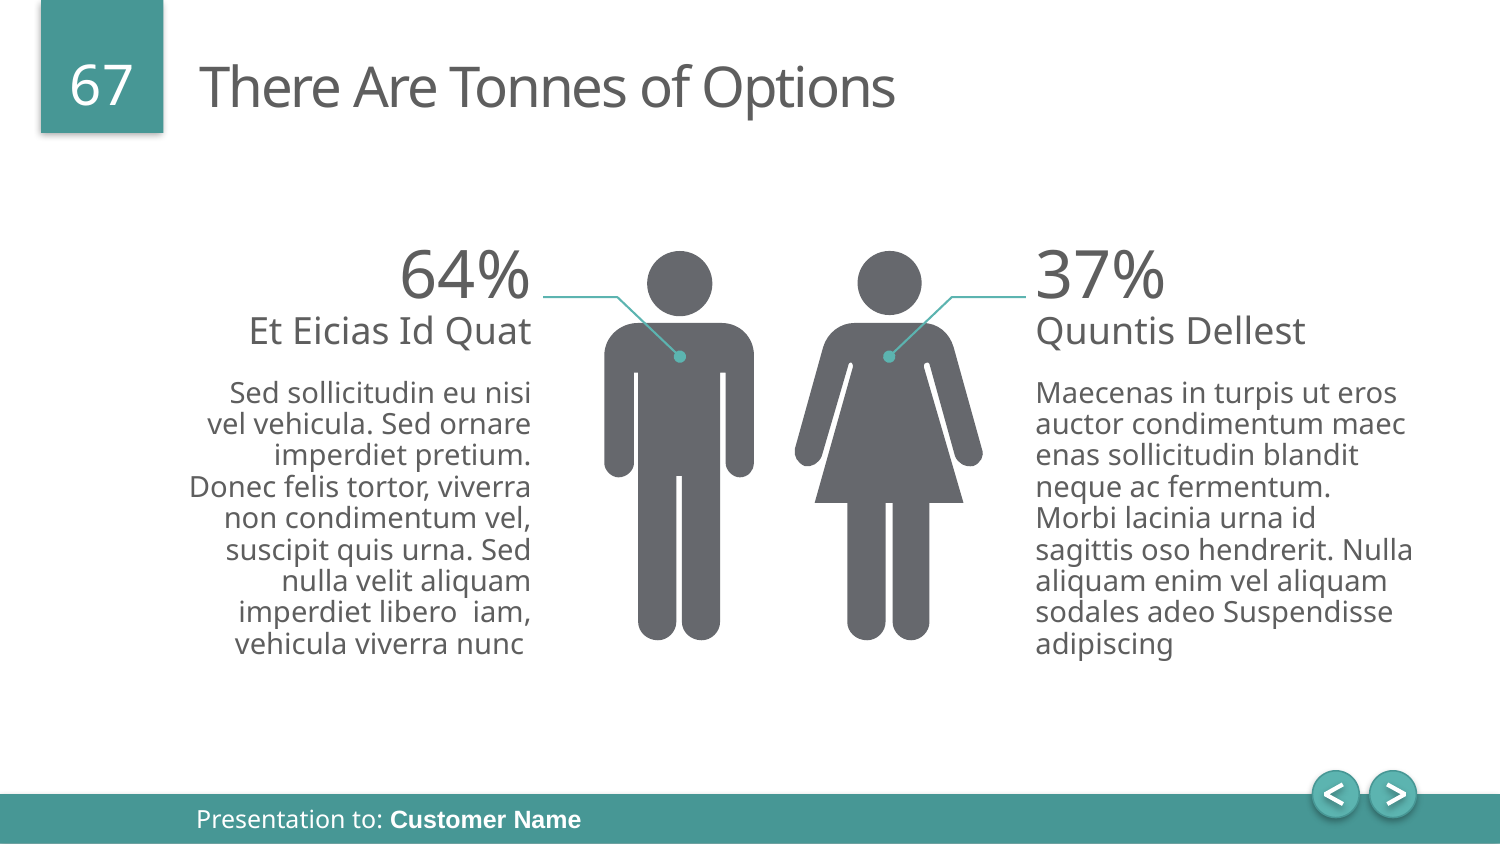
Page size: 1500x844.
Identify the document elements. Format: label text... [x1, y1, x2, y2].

title There Are Tonnes of Options [199, 0, 1418, 120]
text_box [793, 250, 985, 641]
text_box [990, 295, 1026, 313]
text_box 64% Et Eicias Id Quat Sed sollicitudin eu nisi vel vehicula. Sed ornare imperdiet pretium. Donec felis tortor, viverra non condimentum vel, suscipit quis urna. Sed nulla velit aliquam imperdiet libero iam, vehicula viverra nunc [169, 233, 547, 669]
text_box 37% Quuntis Dellest Maecenas in turpis ut eros auctor condimentum maec enas sollicitudin blandit neque ac fermentum. Morbi lacinia urna id sagittis oso hendrerit. Nulla aliquam enim vel aliquam sodales adeo Suspendisse adipiscing [1020, 233, 1432, 669]
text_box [604, 250, 755, 641]
text_box [547, 295, 598, 322]
